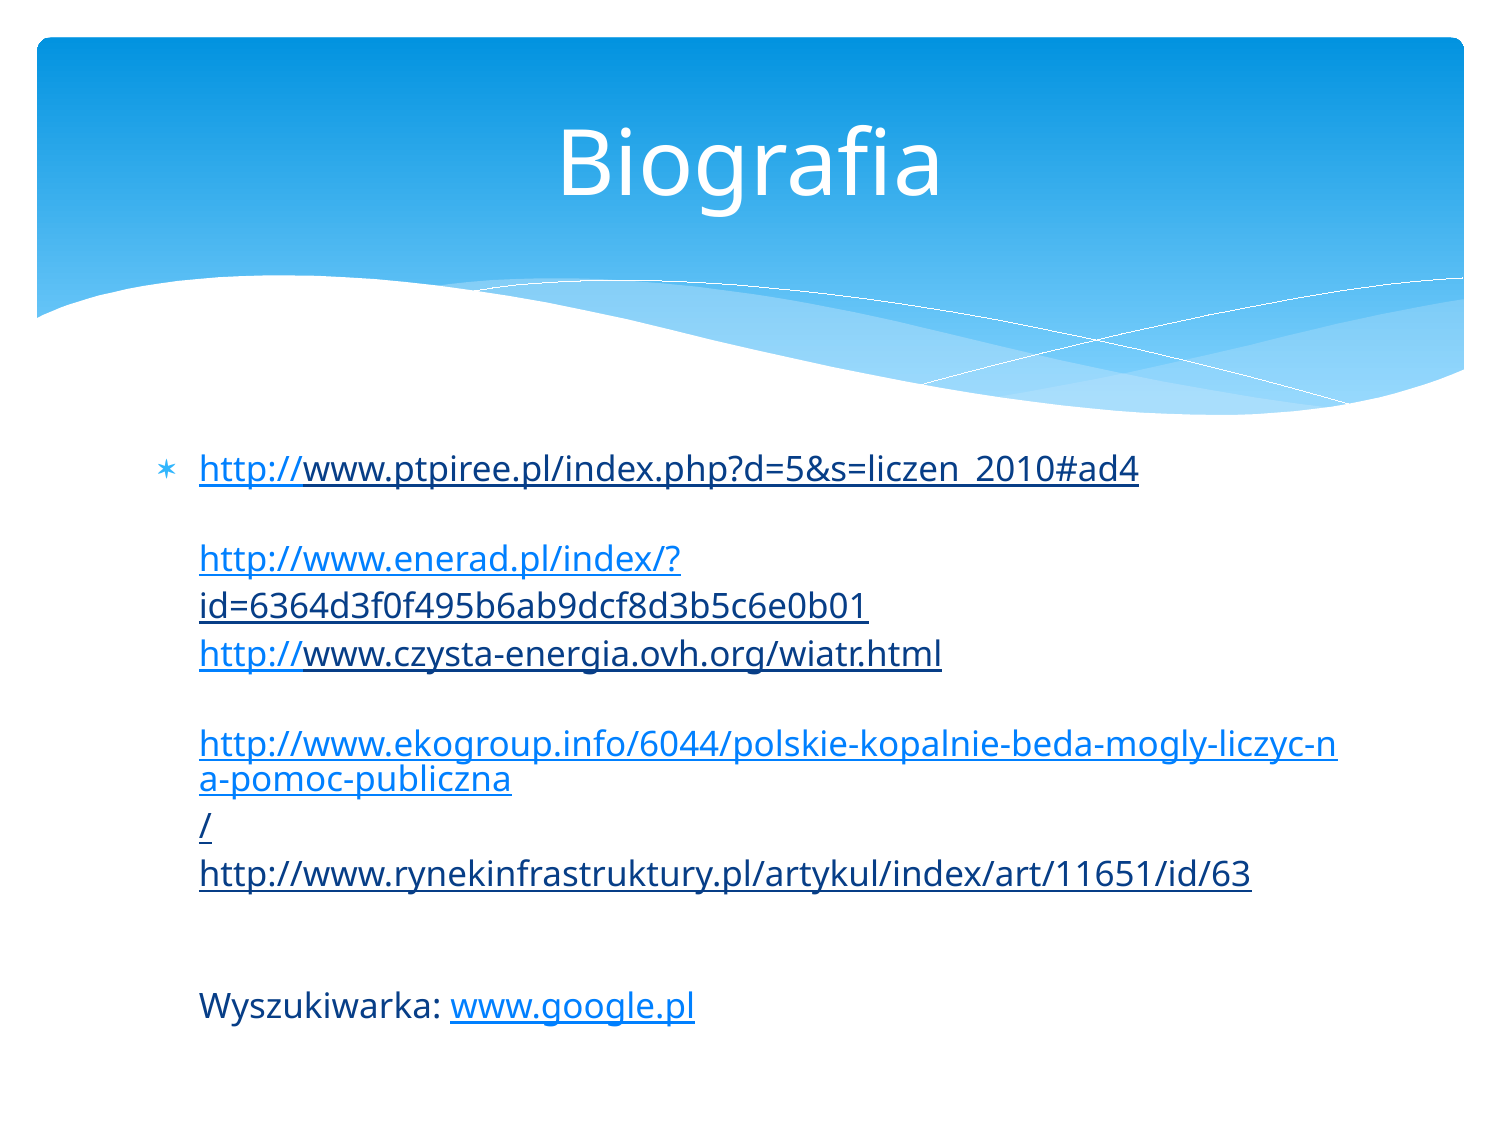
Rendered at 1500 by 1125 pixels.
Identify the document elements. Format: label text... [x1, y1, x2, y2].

list http://www.ptpiree.pl/index.php?d=5&s=liczen_2010#ad4 http://www.enerad.pl/index/?id=6364d3f0f495b6ab9dcf8d3b5c6e0b01 http://www.czysta-energia.ovh.org/wiatr.html http://www.ekogroup.info/6044/polskie-kopalnie-beda-mogly-liczyc-na-pomoc-publiczna/ http://www.rynekinfrastruktury.pl/artykul/index/art/11651/id/63 Wyszukiwarka: www.google.pl [143, 438, 1359, 1005]
title Biografia [75, 55, 1425, 261]
